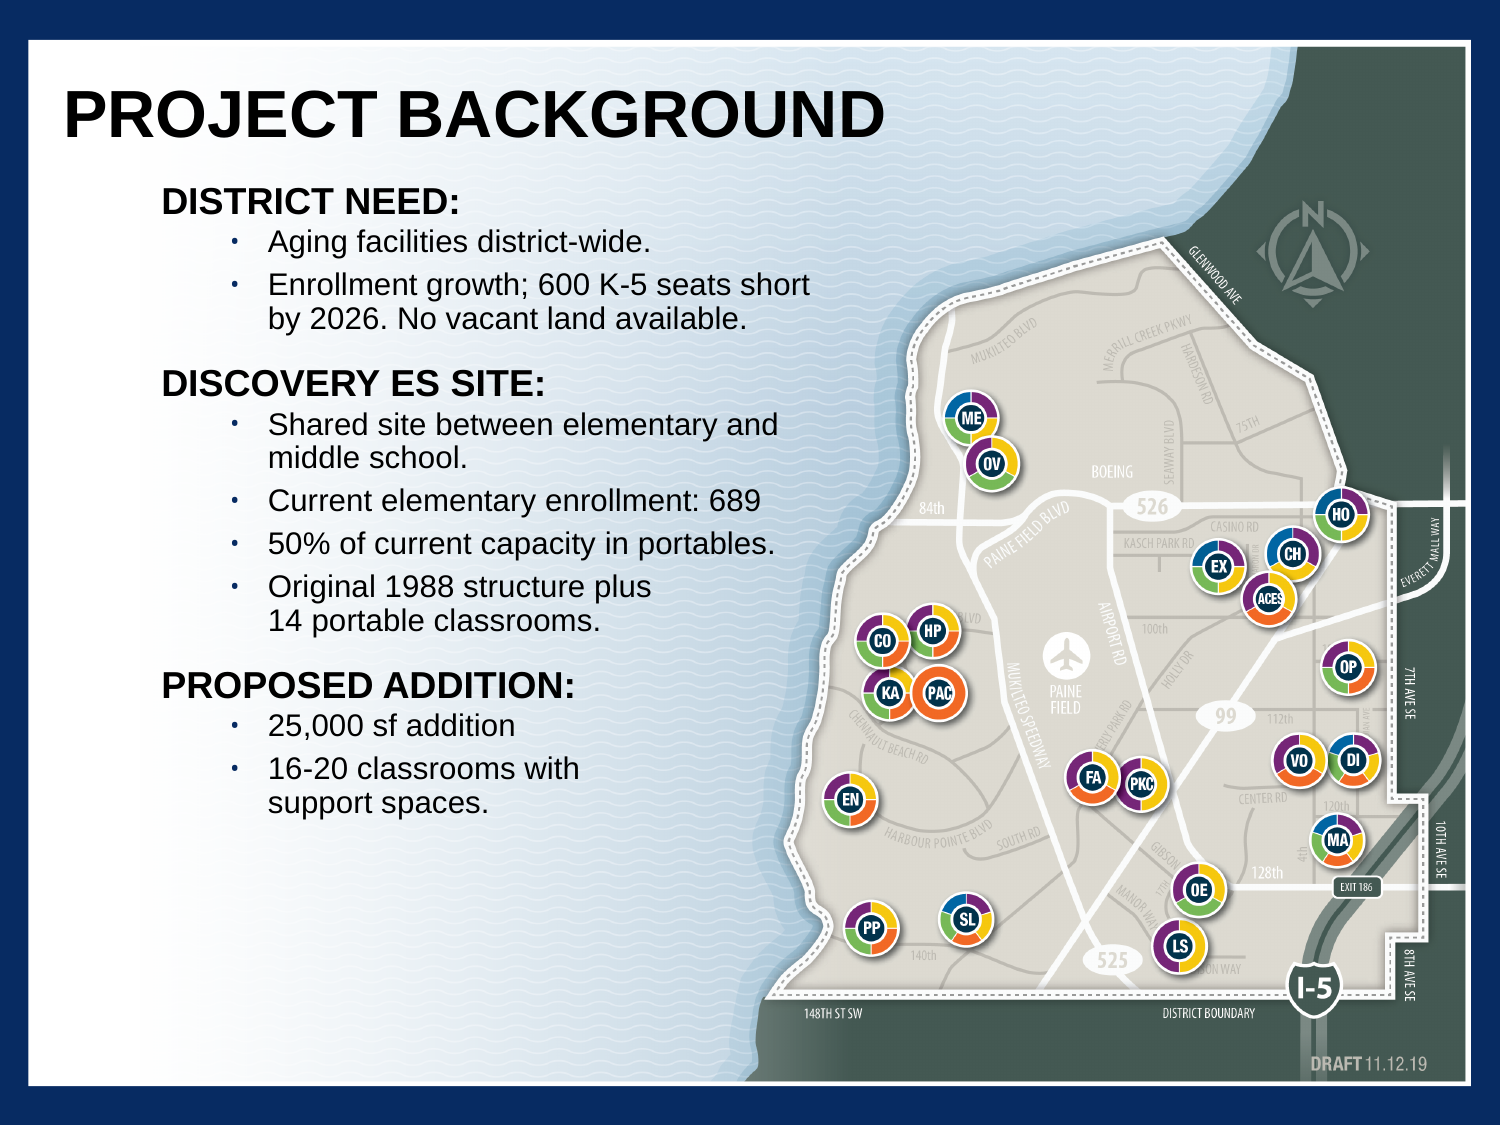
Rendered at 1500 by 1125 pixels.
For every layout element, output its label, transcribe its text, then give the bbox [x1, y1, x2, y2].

text_box PROJECT BACKGROUND [48, 57, 125, 175]
picture [129, 0, 1500, 1125]
